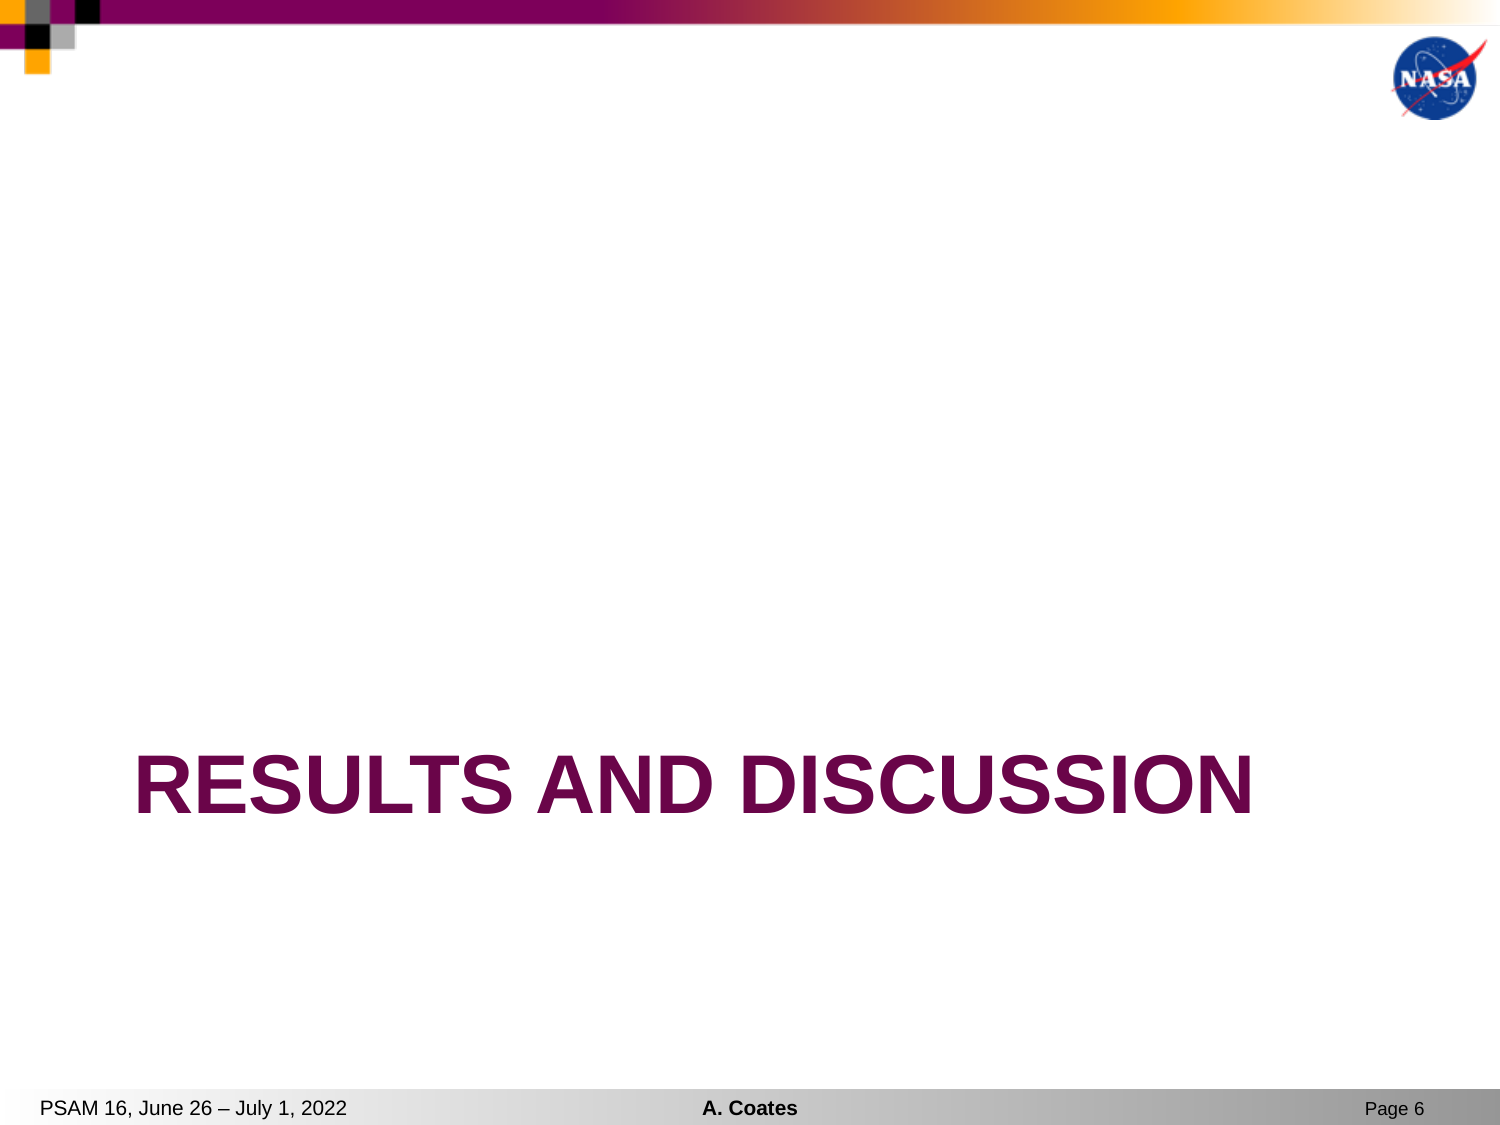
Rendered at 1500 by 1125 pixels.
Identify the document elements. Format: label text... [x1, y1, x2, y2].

title Results and Discussion [118, 722, 1394, 947]
footer A. Coates [324, 1087, 1176, 1125]
picture [0, 0, 1500, 120]
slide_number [24, 1086, 366, 1125]
